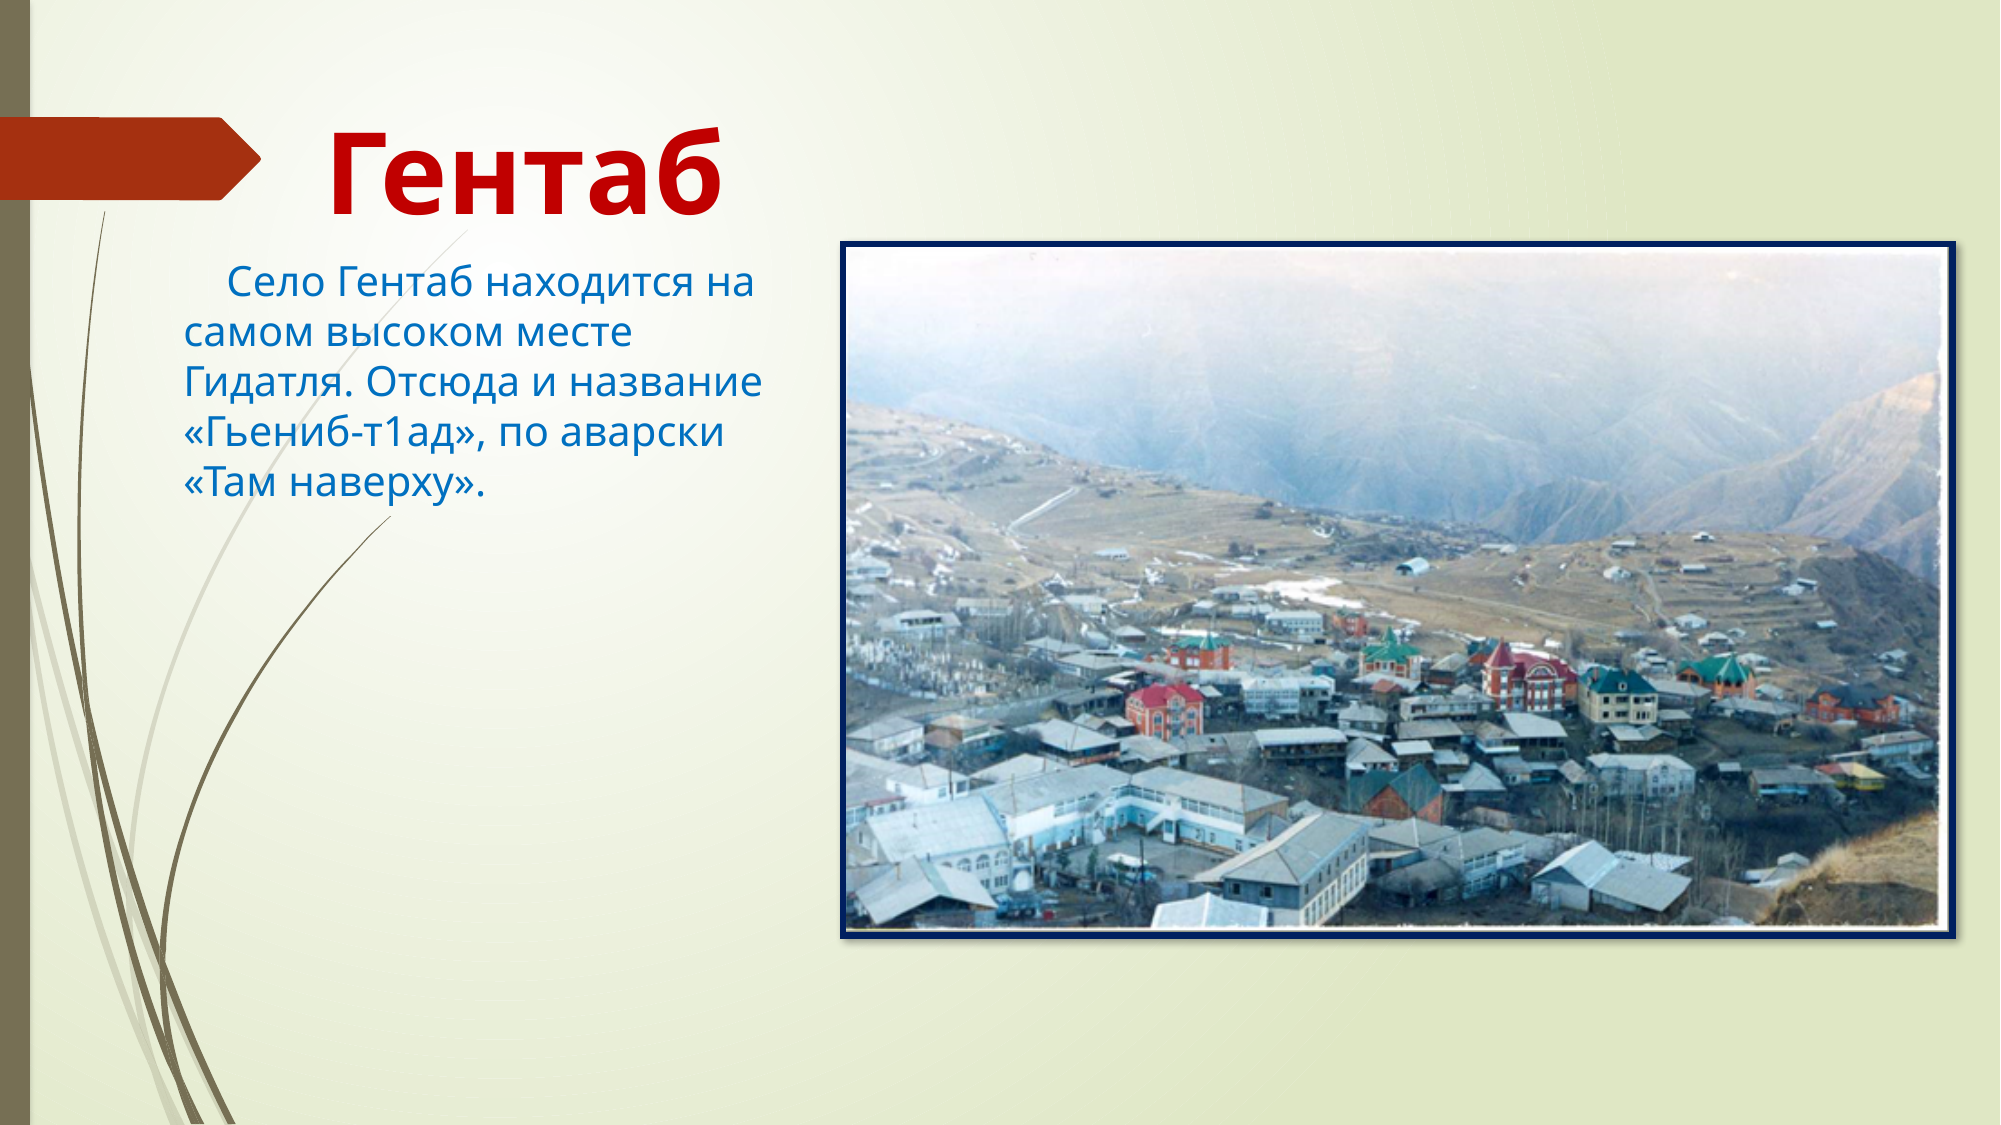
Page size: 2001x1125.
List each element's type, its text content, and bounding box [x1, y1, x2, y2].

title Гентаб [309, 93, 750, 246]
list Село Гентаб находится на самом высоком месте Гидатля. Отсюда и название «Гьениб-т1ад», по аварски «Там наверху». [160, 246, 794, 924]
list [845, 246, 1950, 933]
